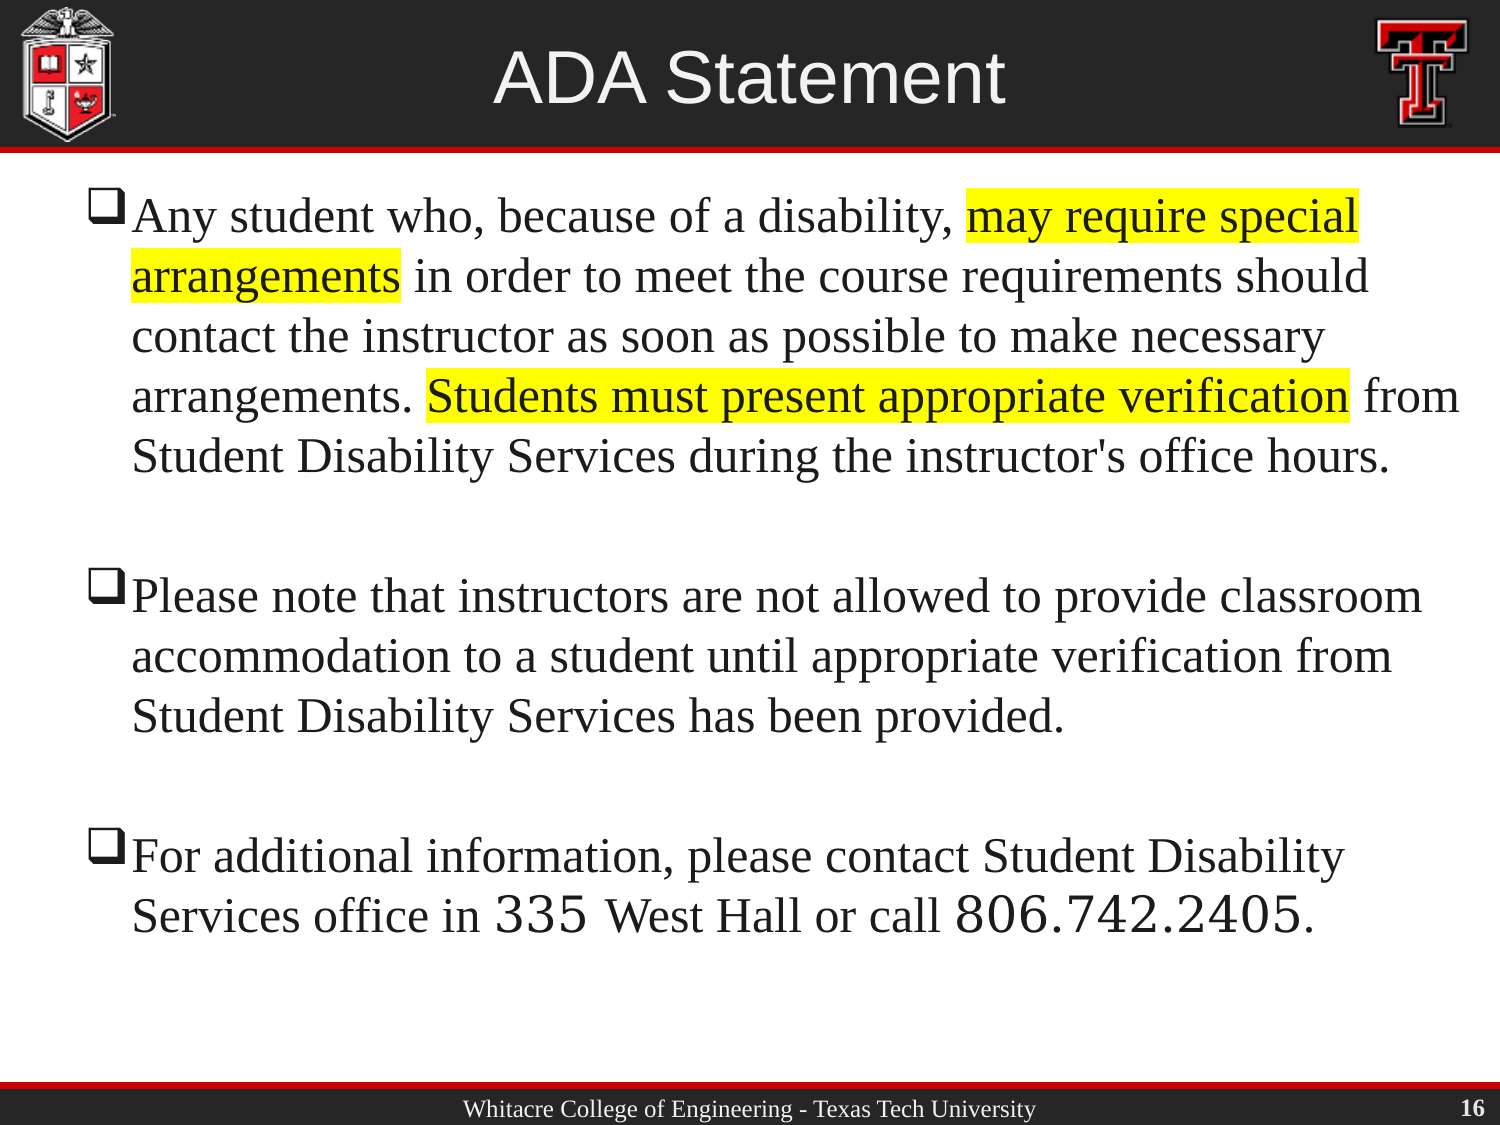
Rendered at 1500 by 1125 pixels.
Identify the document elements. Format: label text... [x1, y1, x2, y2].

picture [1373, 14, 1472, 128]
slide_number 16 [1392, 1086, 1500, 1125]
list Any student who, because of a disability, may require special arrangements in order to meet the course requirements should contact the instructor as soon as possible to make necessary arrangements. Students must present appropriate verification from Student Disability Services during the instructor's office hours. Please note that instructors are not allowed to provide classroom accommodation to a student until appropriate verification from Student Disability Services has been provided. For additional information, please contact Student Disability Services office in 335 West Hall or call 806.742.2405. [69, 174, 1481, 1075]
picture [21, 7, 116, 142]
title ADA Statement [151, 6, 1349, 141]
